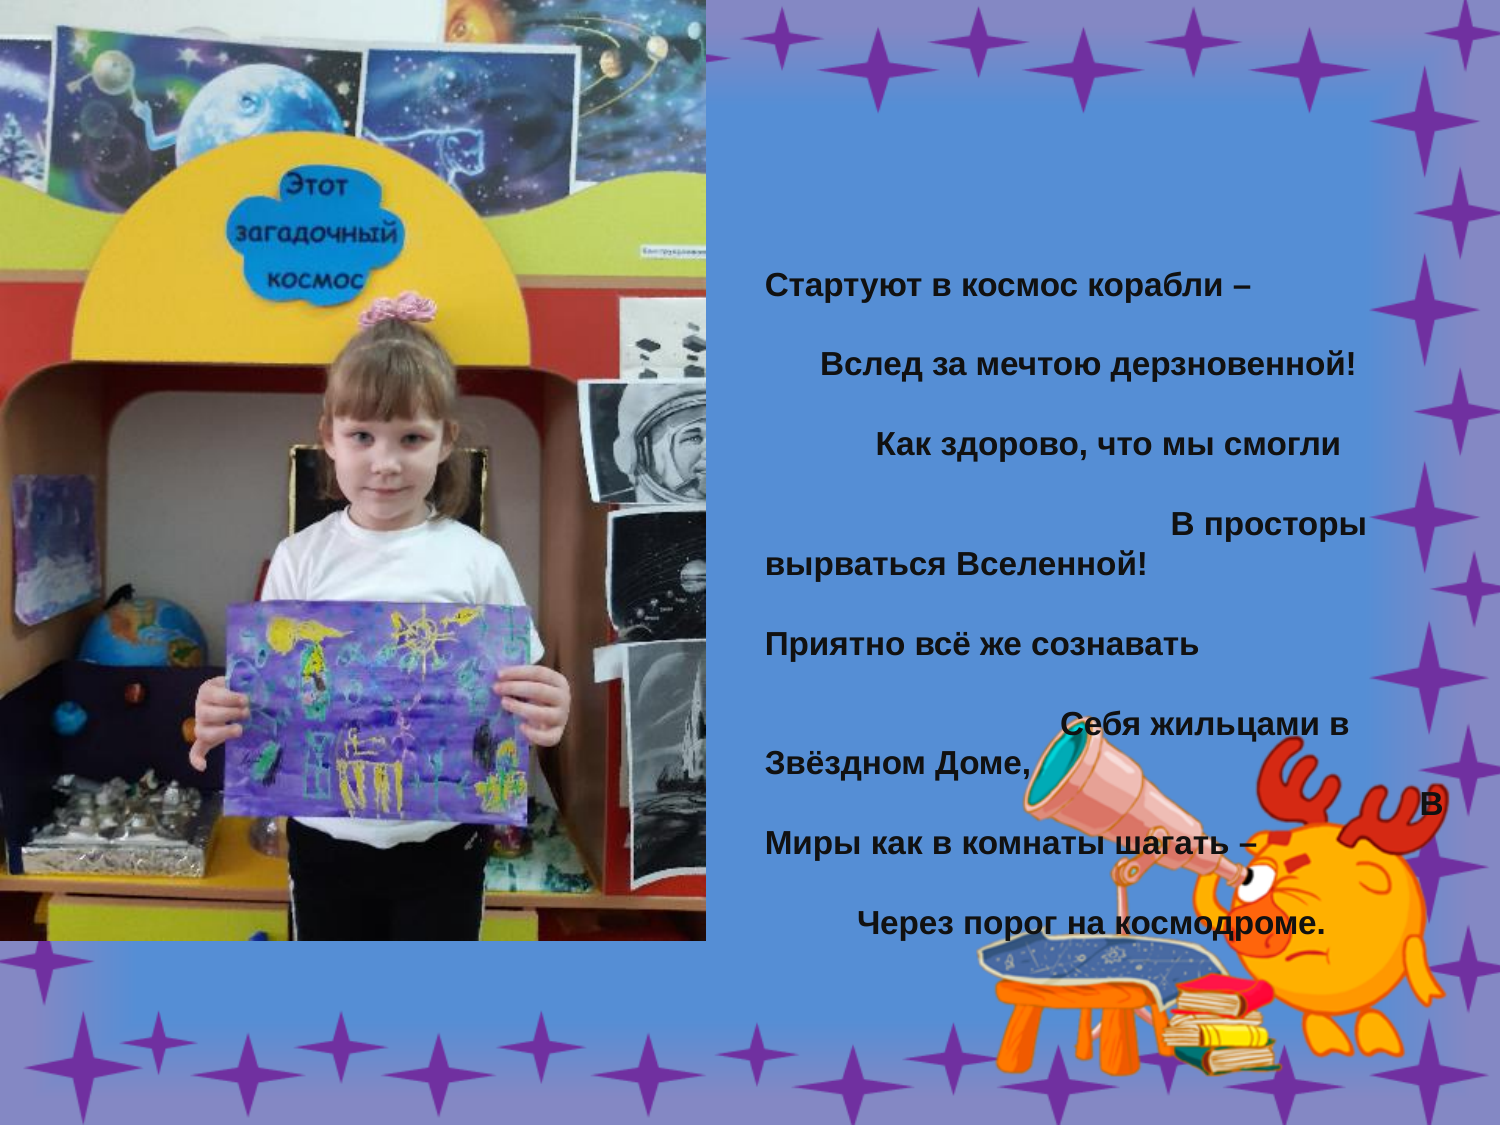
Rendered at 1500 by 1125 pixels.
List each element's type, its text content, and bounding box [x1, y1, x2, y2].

text_box Стартуют в космос корабли – Вслед за мечтою дерзновенной! Как здорово, что мы смогли В просторы вырваться Вселенной! Приятно всё же сознавать Себя жильцами в Звёздном Доме, В Миры как в комнаты шагать – Через порог на космодроме. [749, 255, 1500, 989]
picture [0, 0, 1500, 1125]
